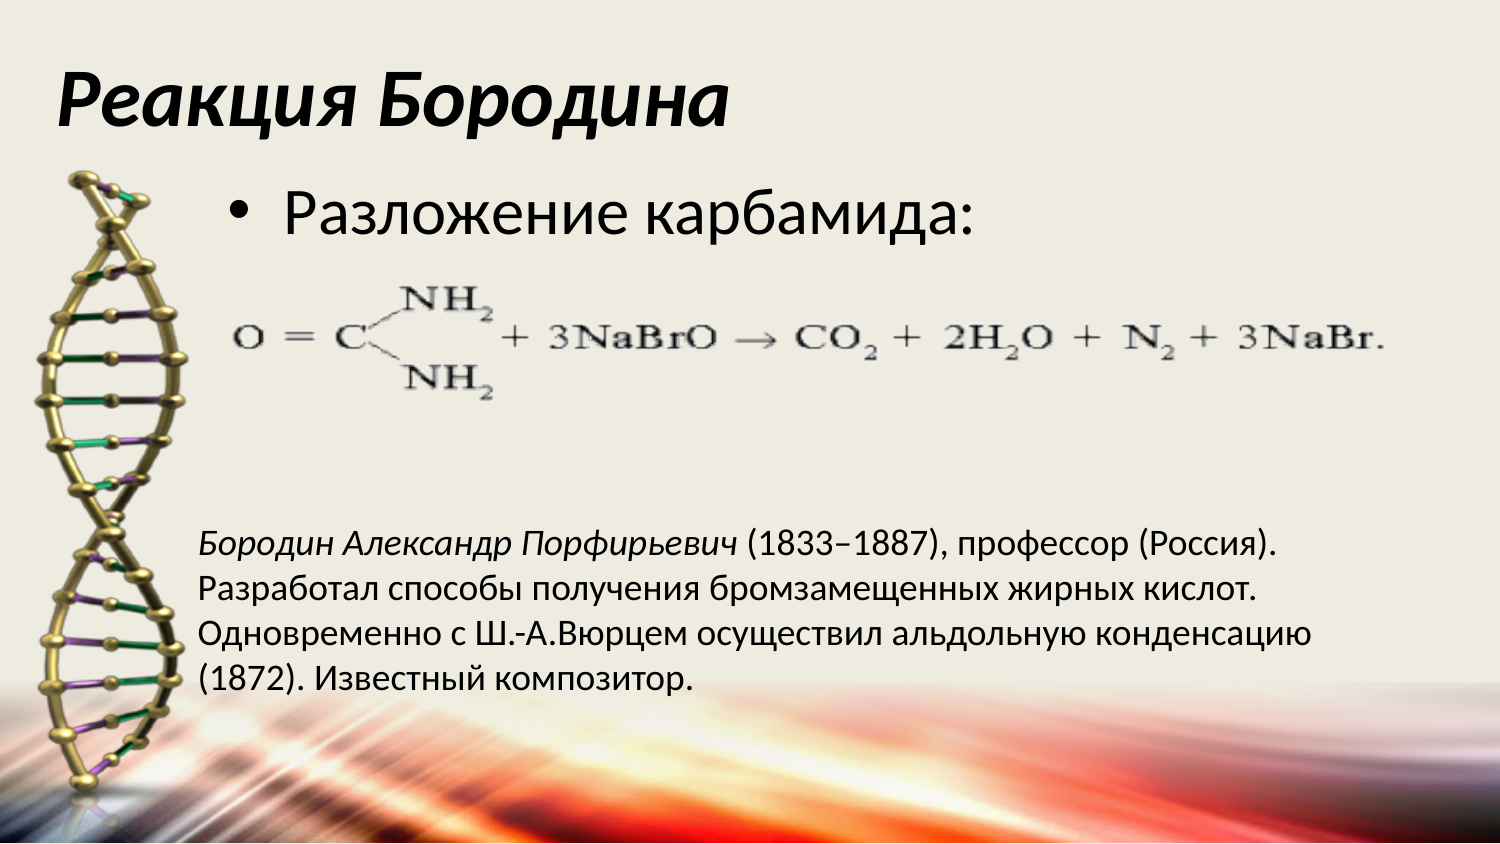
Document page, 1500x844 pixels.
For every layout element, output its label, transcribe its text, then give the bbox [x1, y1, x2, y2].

picture [229, 279, 1391, 405]
picture [0, 168, 1500, 844]
list Разложение карбамида: [212, 160, 1425, 760]
title Реакция Бородина [41, 23, 1429, 164]
text_box Бородин Александр Порфирьевич (1833–1887), профессор (Россия). Разработал способы получения бромзамещенных жирных кислот. Одновременно с Ш.-А.Вюрцем осуществил альдольную конденсацию (1872). Известный композитор. [183, 510, 1391, 706]
